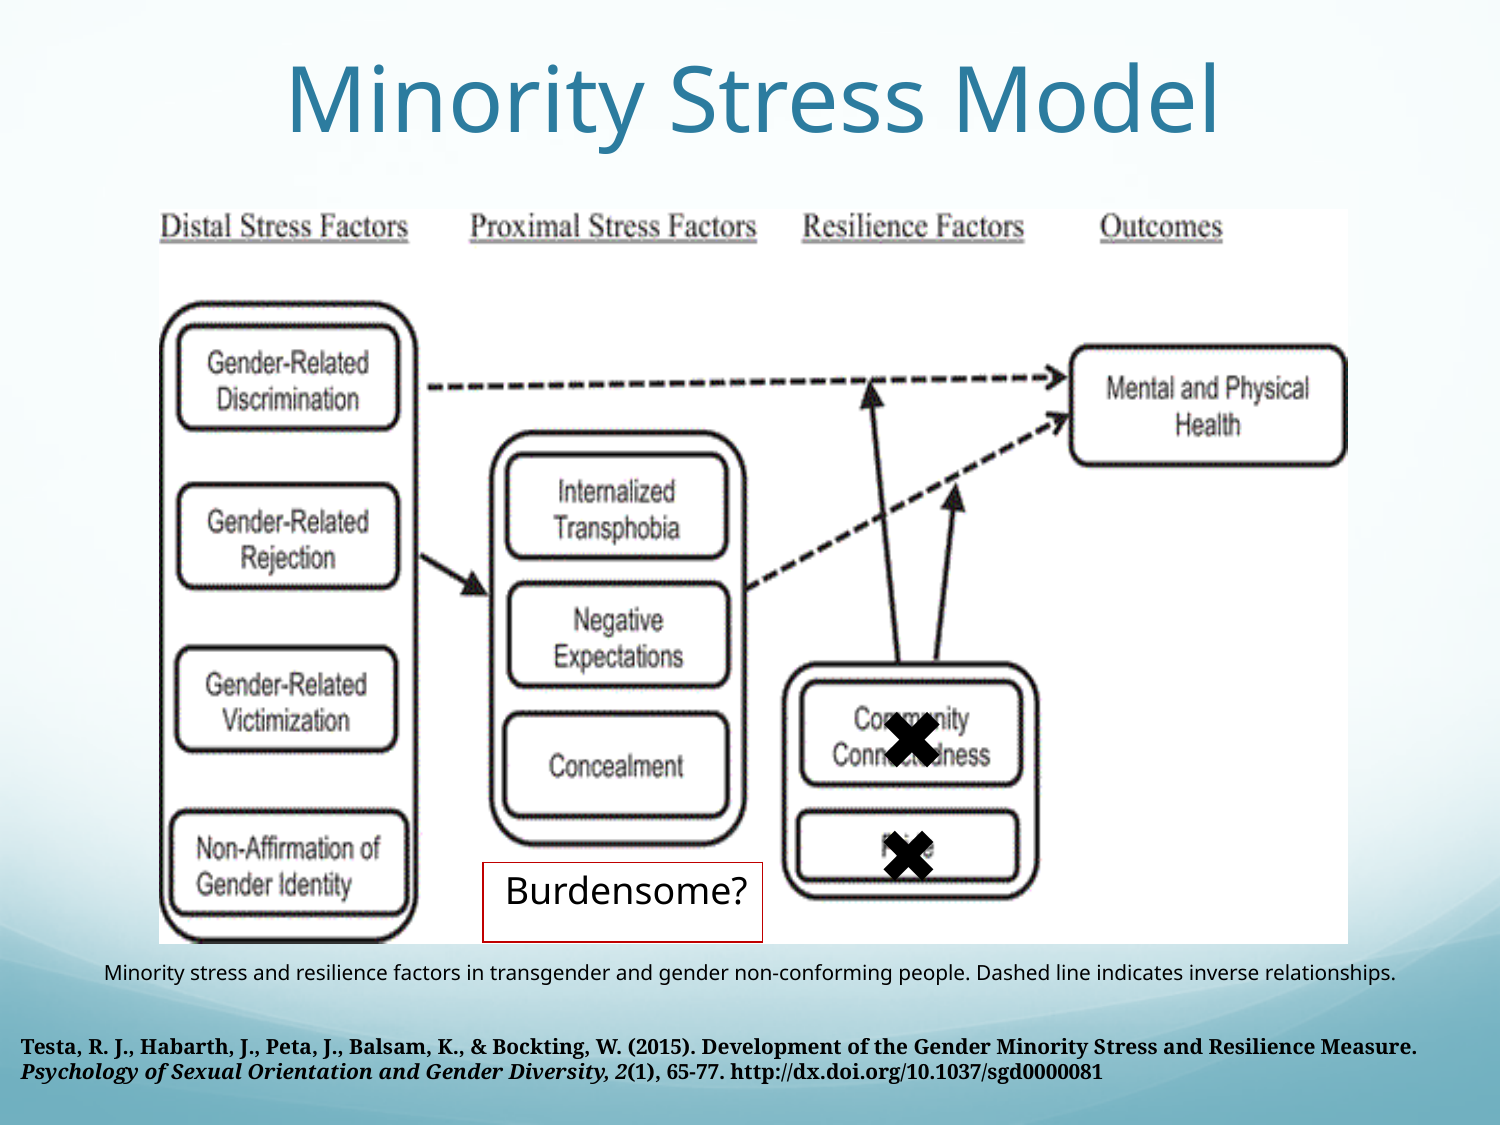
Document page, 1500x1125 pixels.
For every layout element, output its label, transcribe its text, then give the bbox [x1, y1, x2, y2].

text_box Minority Stress Model [159, 33, 1348, 159]
text_box Minority stress and resilience factors in transgender and gender non-conforming people. Dashed line indicates inverse relationships. [20, 959, 1480, 1033]
picture [159, 208, 1348, 945]
text_box Testa, R. J., Habarth, J., Peta, J., Balsam, K., & Bockting, W. (2015). Development of the Gender Minority Stress and Resilience Measure. Psychology of Sexual Orientation and Gender Diversity, 2(1), 65-77. http://dx.doi.org/10.1037/sgd0000081 [20, 1033, 1480, 1084]
